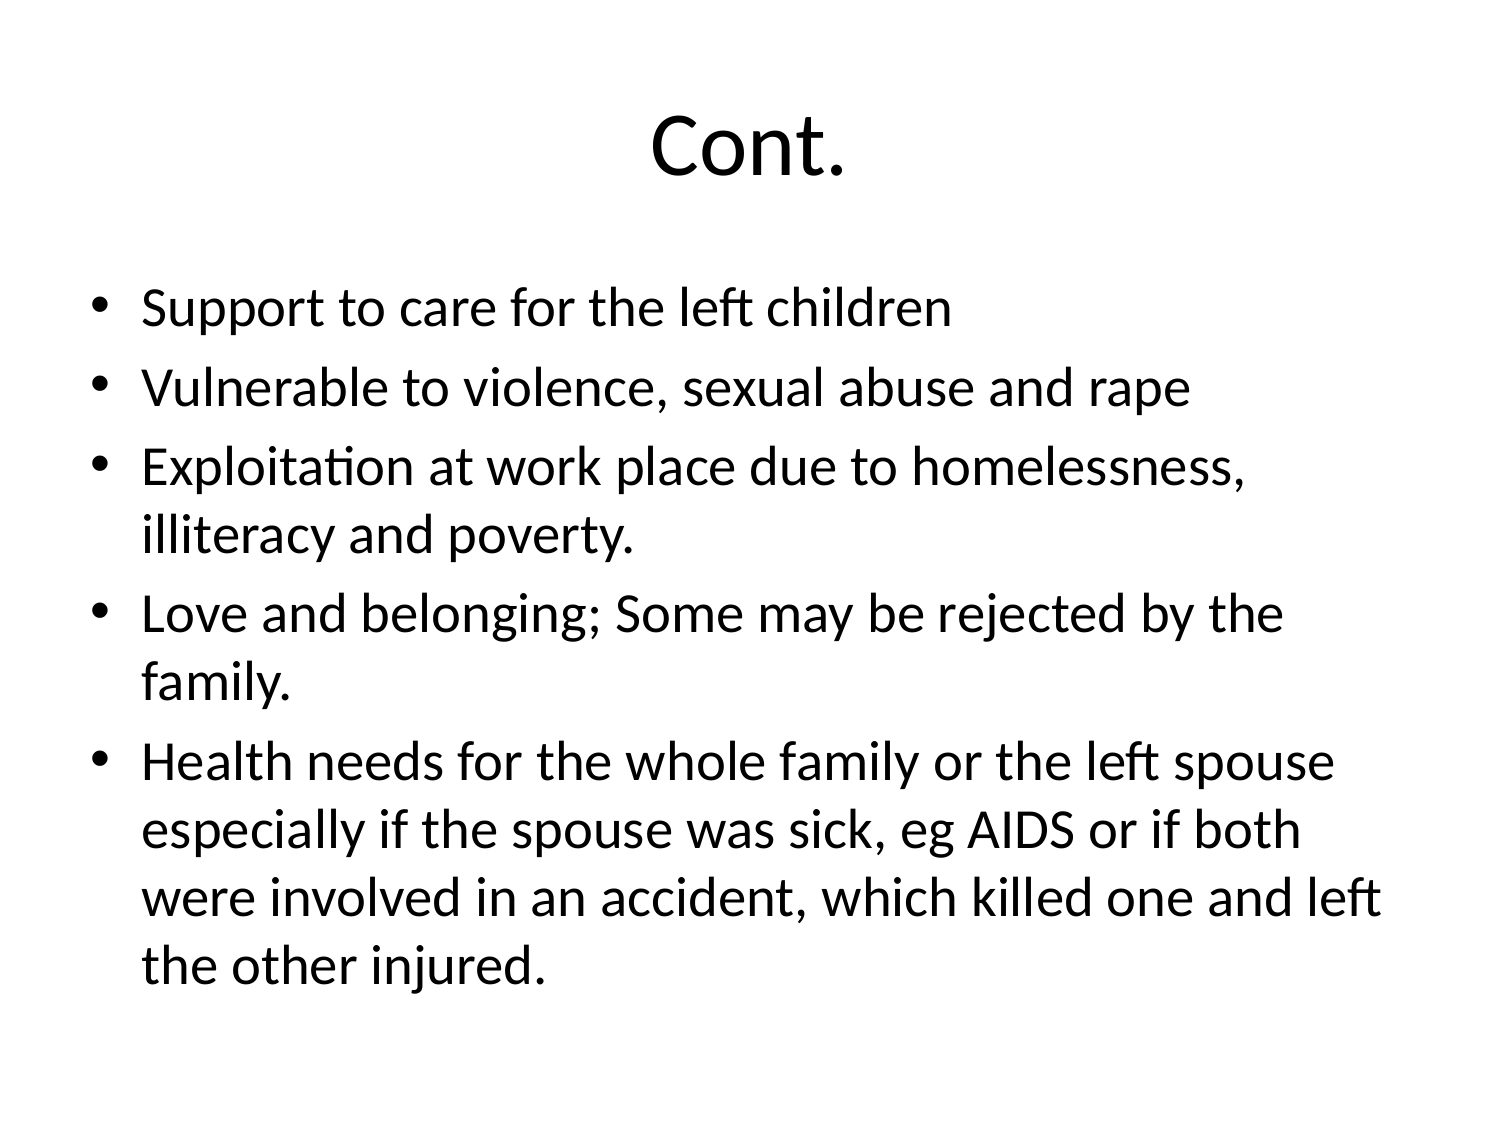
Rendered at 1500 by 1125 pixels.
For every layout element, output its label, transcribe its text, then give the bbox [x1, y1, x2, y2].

title Cont. [75, 45, 1425, 233]
list Support to care for the left children Vulnerable to violence, sexual abuse and rape Exploitation at work place due to homelessness, illiteracy and poverty. Love and belonging; Some may be rejected by the family. Health needs for the whole family or the left spouse especially if the spouse was sick, eg AIDS or if both were involved in an accident, which killed one and left the other injured. [75, 262, 1425, 1005]
